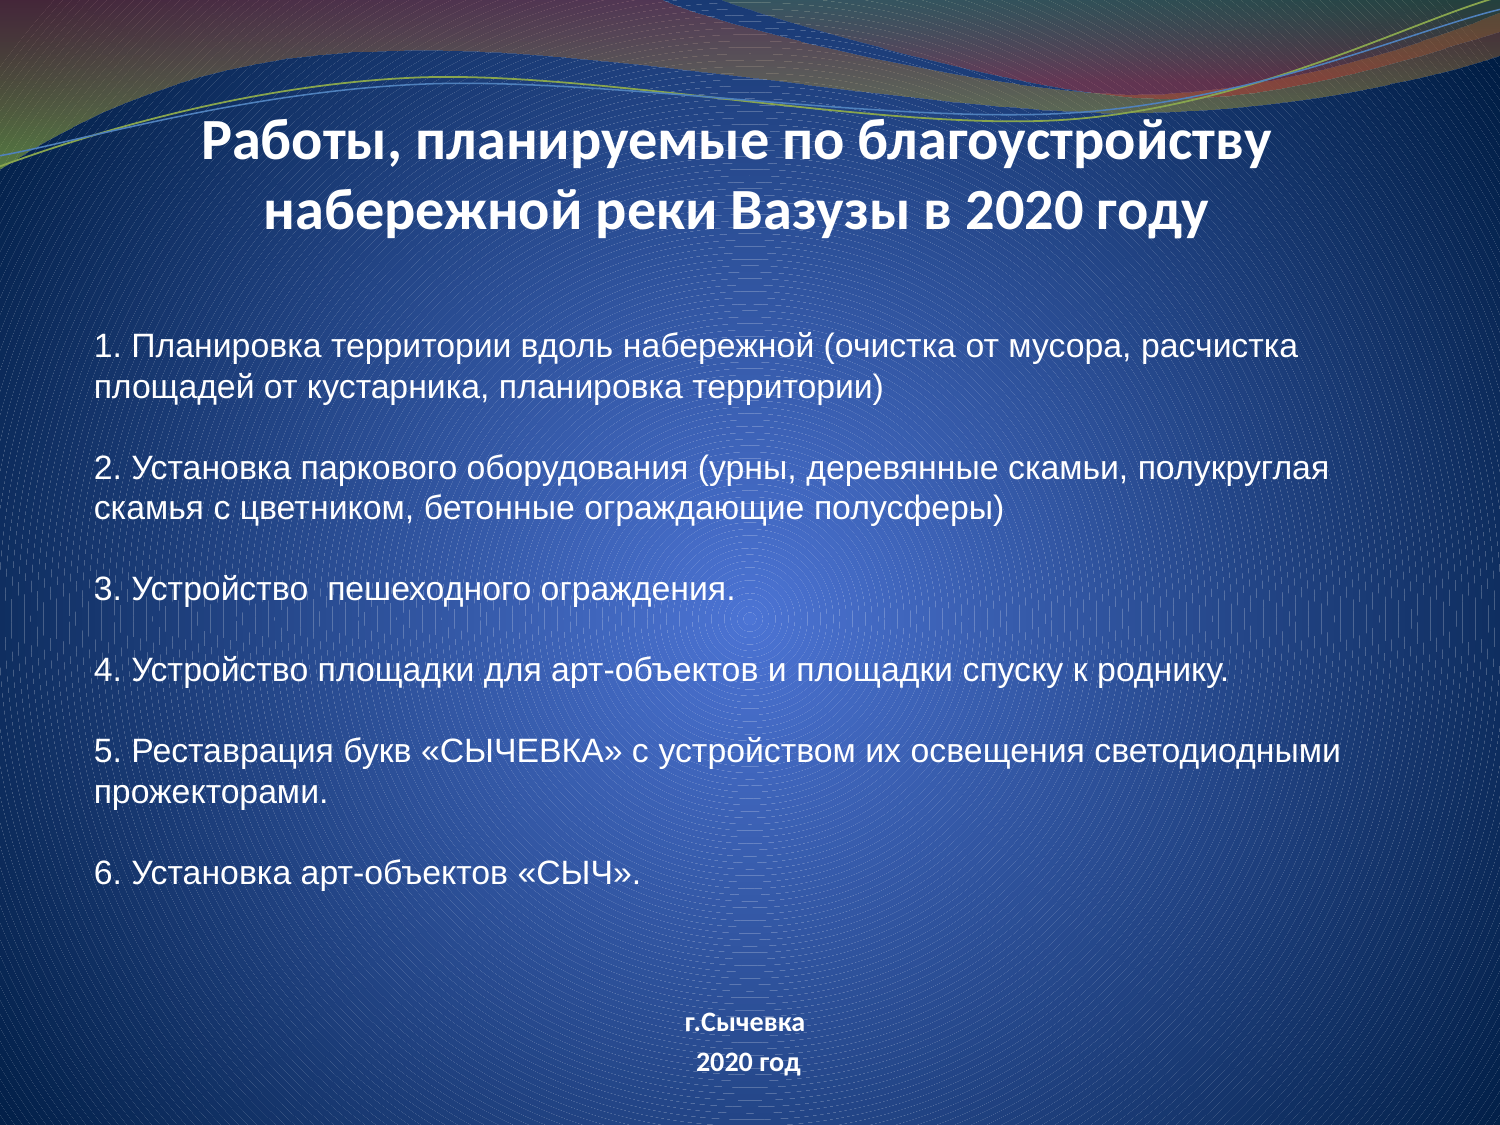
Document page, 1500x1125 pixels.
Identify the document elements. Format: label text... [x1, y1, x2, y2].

subtitle Работы, планируемые по благоустройству набережной реки Вазузы в 2020 году [93, 93, 1383, 300]
text_box 1. Планировка территории вдоль набережной (очистка от мусора, расчистка площадей от кустарника, планировка территории) 2. Установка паркового оборудования (урны, деревянные скамьи, полукруглая скамья с цветником, бетонные ограждающие полусферы) 3. Устройство пешеходного ограждения. 4. Устройство площадки для арт-объектов и площадки спуску к роднику. 5. Реставрация букв «СЫЧЕВКА» с устройством их освещения светодиодными прожекторами. 6. Установка арт-объектов «СЫЧ». [93, 316, 1442, 985]
text_box г.Сычевка 2020 год [515, 996, 985, 1085]
